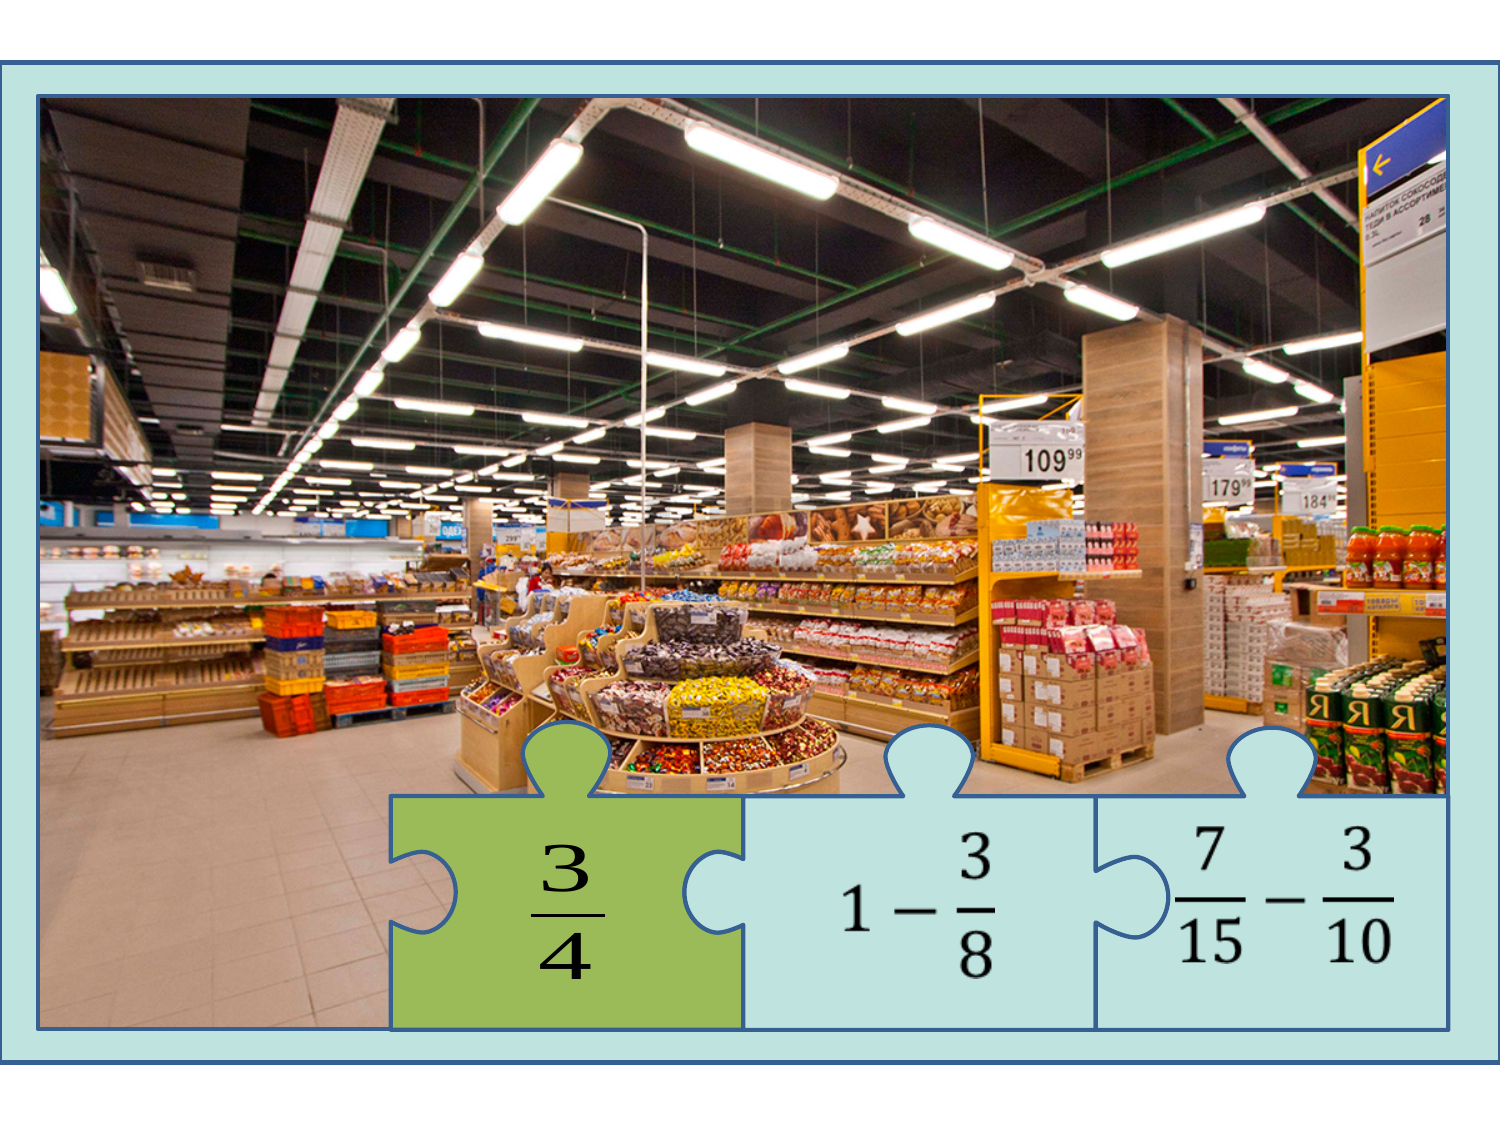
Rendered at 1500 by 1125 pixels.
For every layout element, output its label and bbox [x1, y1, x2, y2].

picture [0, 62, 1500, 1063]
